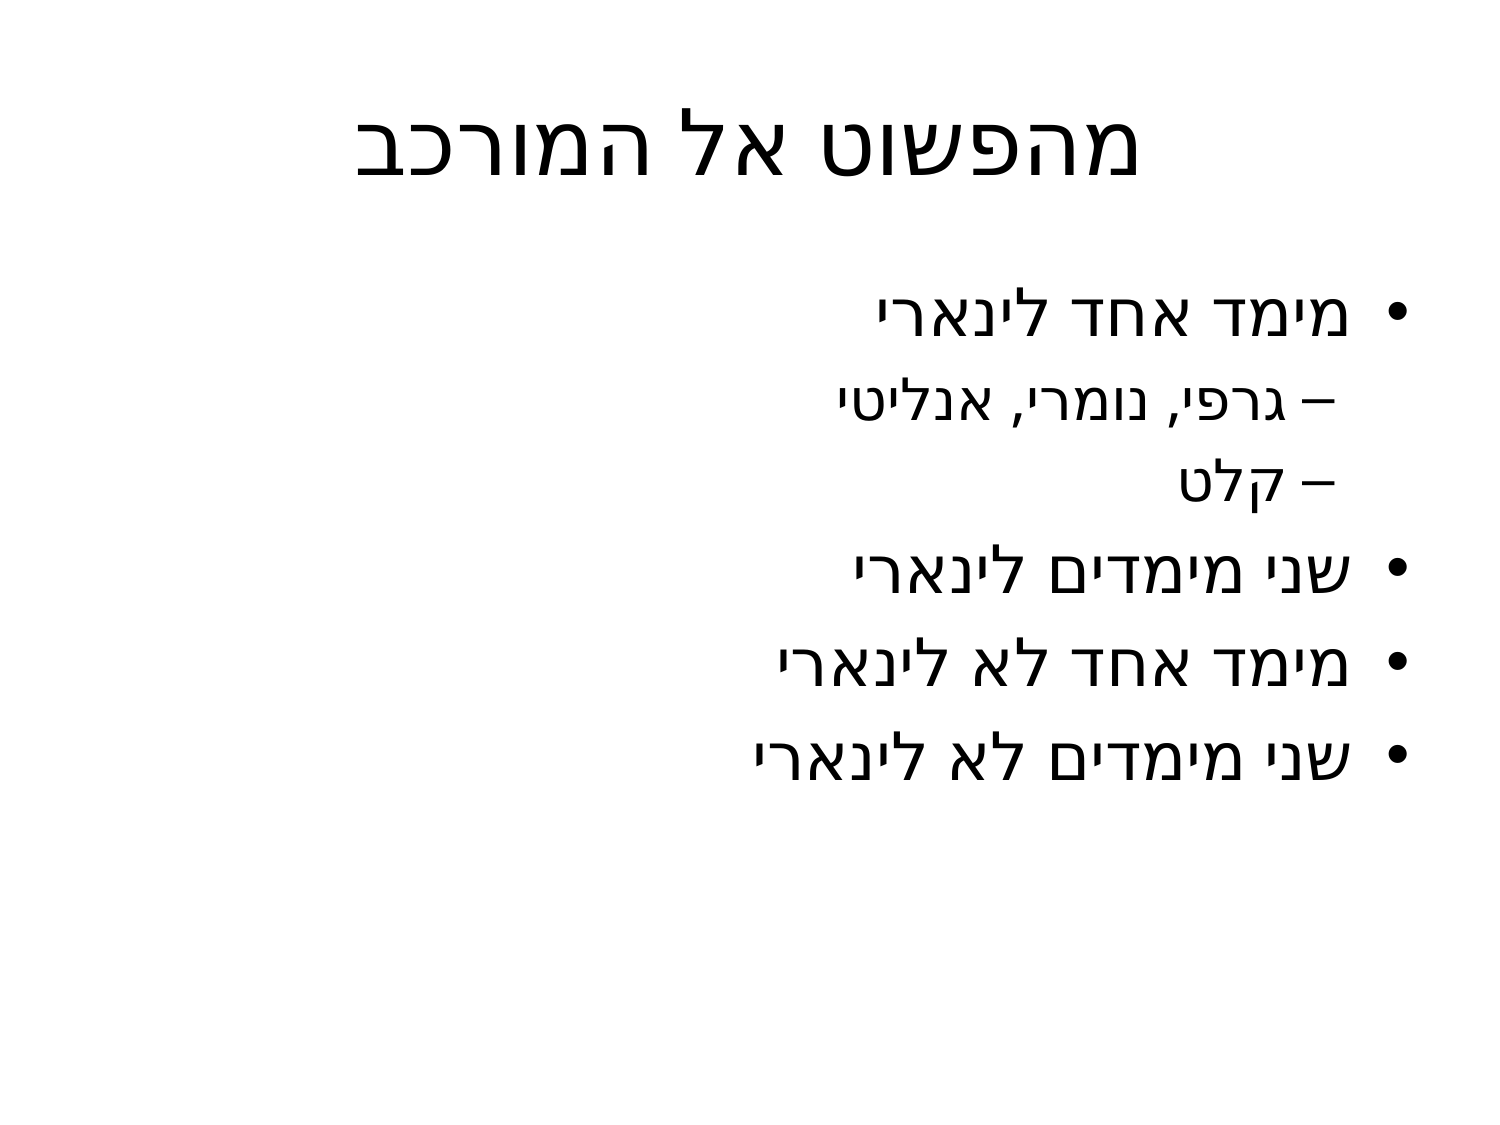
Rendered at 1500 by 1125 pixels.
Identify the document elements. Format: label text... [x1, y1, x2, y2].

list מימד אחד לינארי גרפי, נומרי, אנליטי קלט שני מימדים לינארי מימד אחד לא לינארי שני מימדים לא לינארי [75, 262, 1425, 1005]
title מהפשוט אל המורכב [75, 45, 1425, 233]
